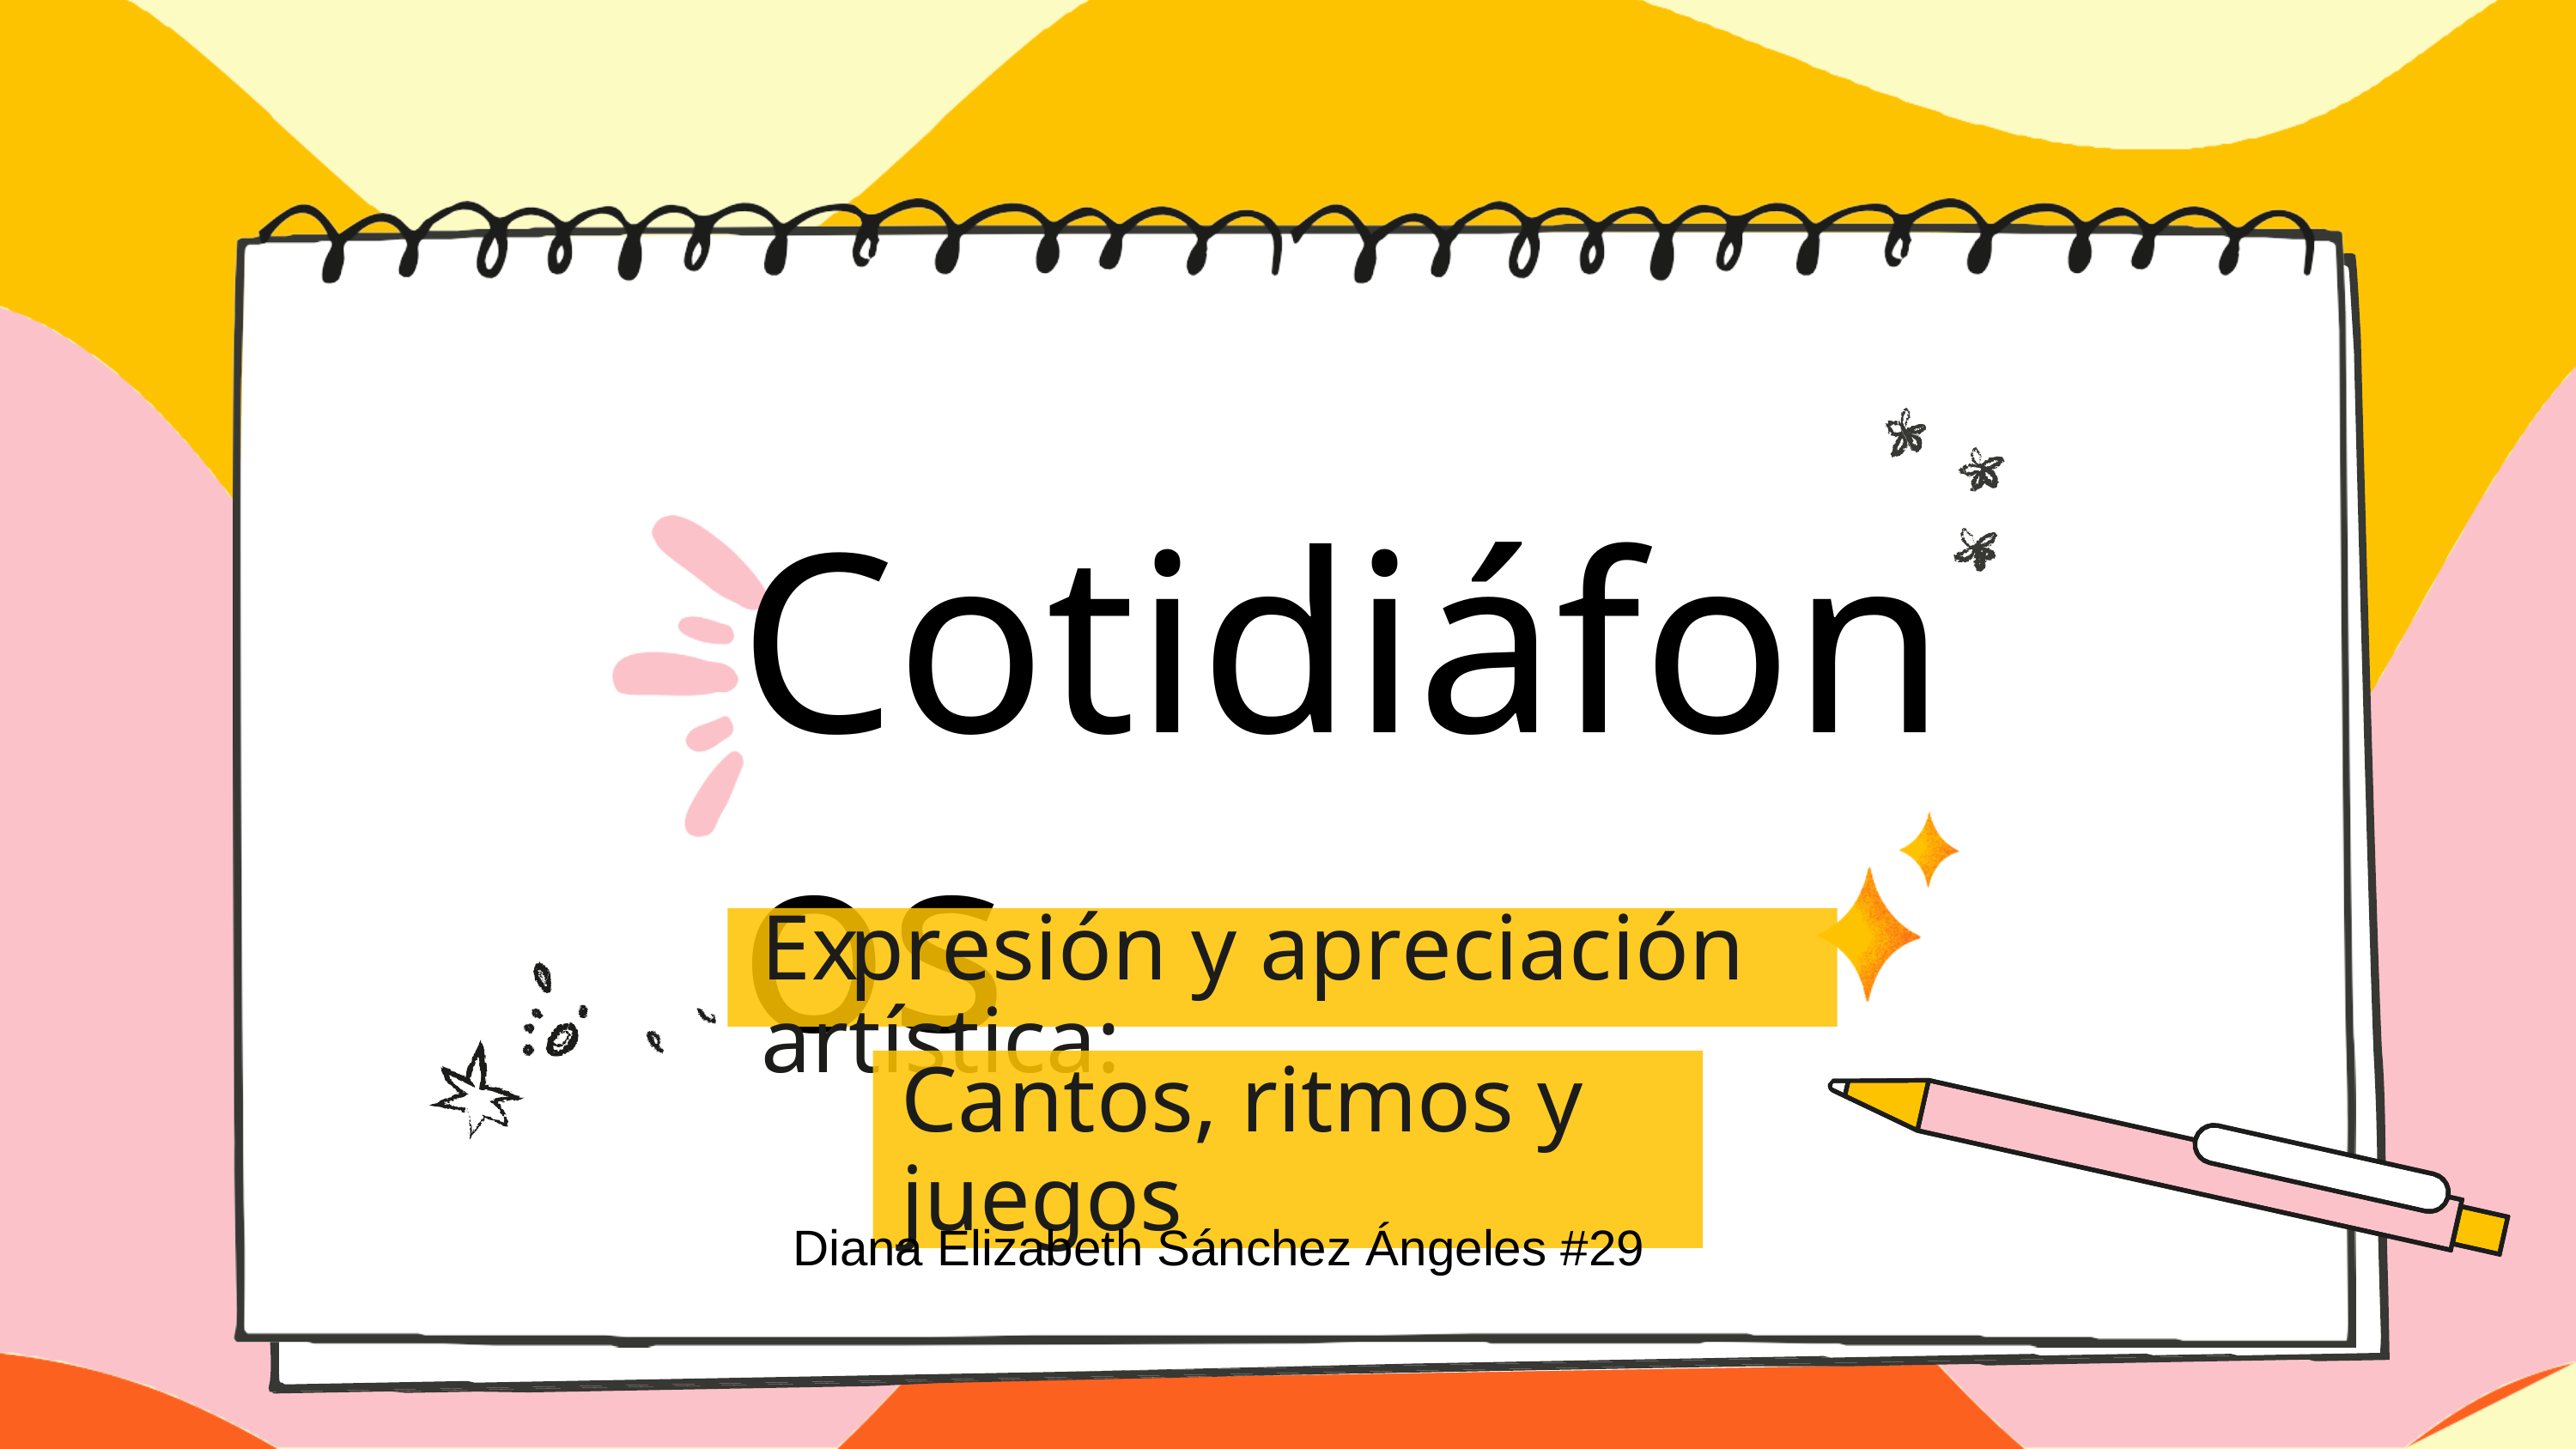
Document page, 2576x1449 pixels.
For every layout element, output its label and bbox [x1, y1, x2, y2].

picture [0, 0, 2576, 1449]
text_box [233, 198, 2391, 1394]
text_box [428, 408, 2511, 1258]
